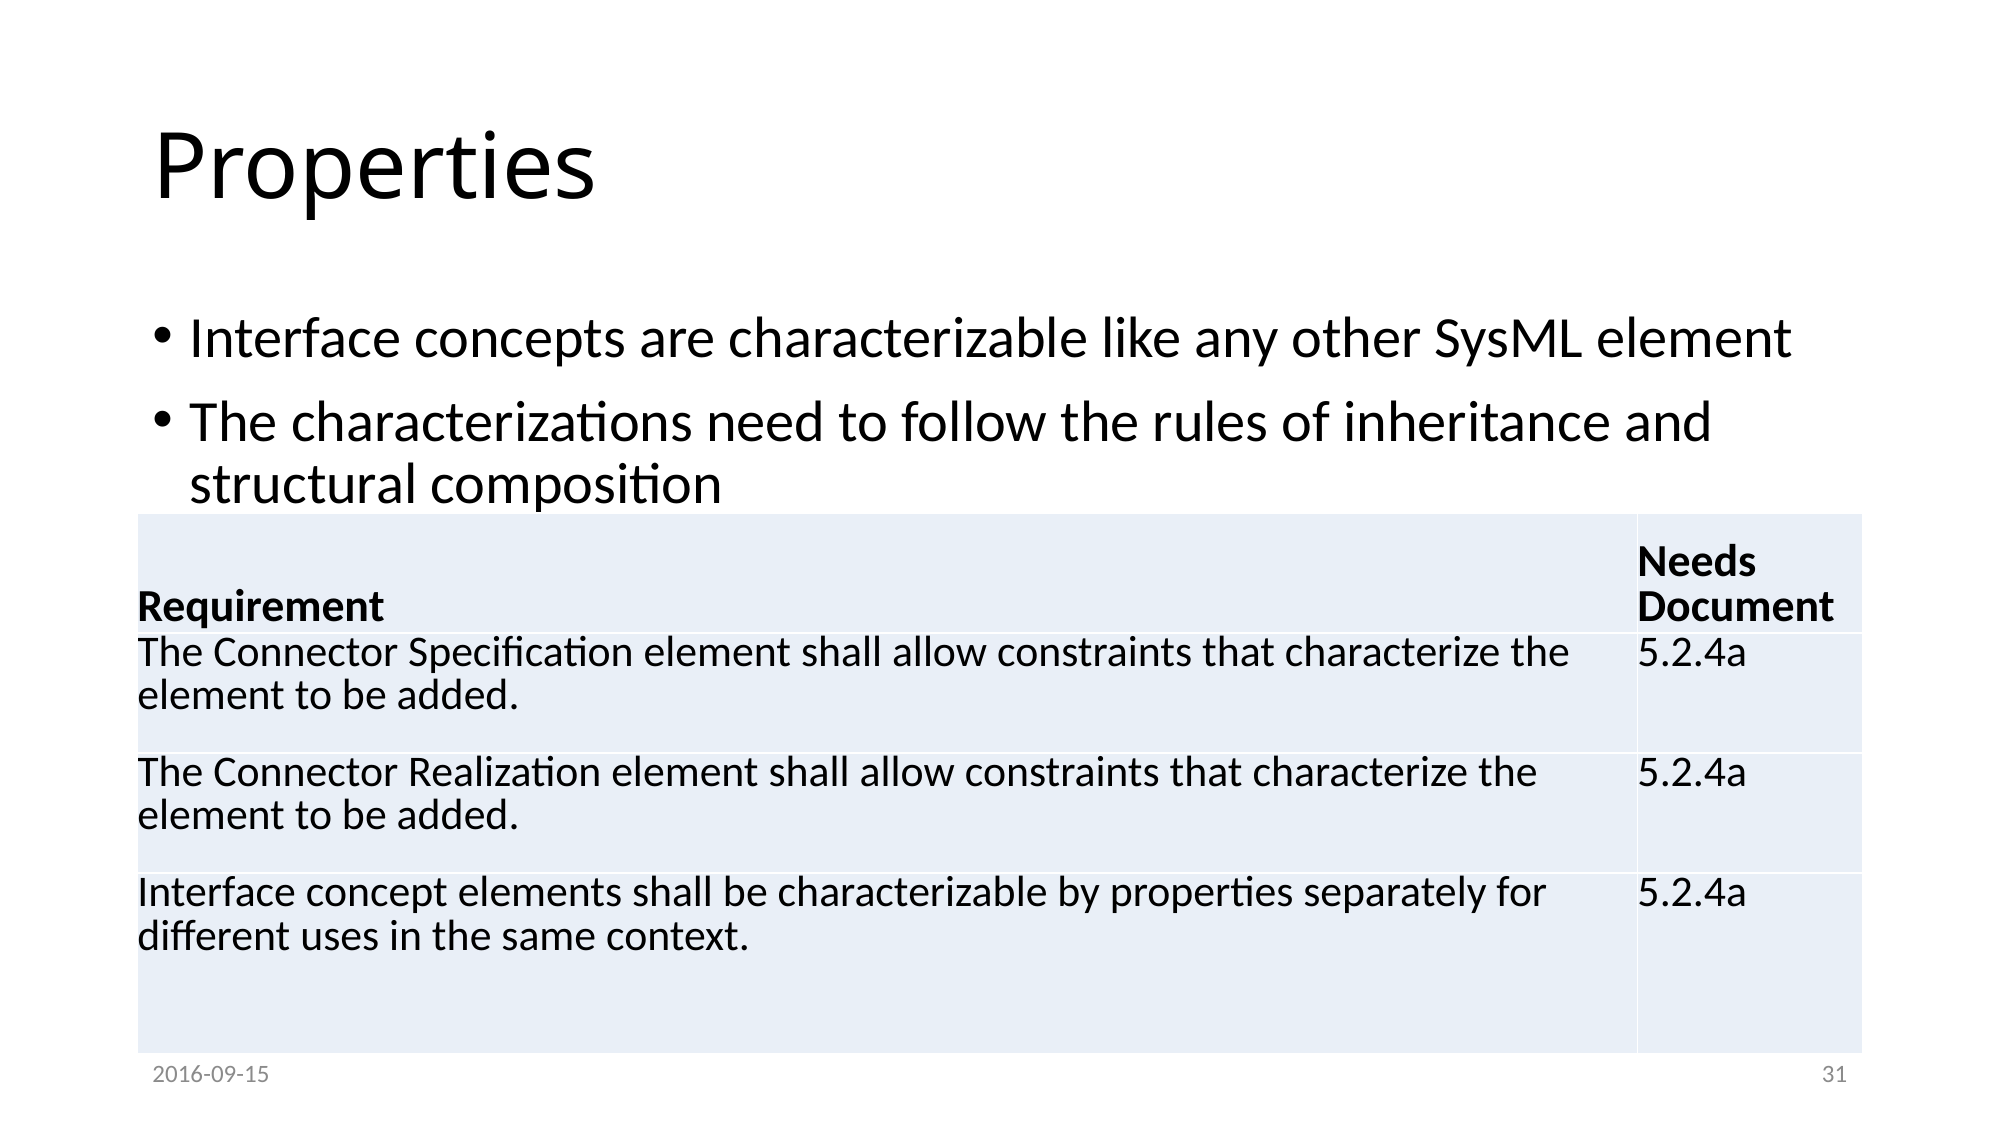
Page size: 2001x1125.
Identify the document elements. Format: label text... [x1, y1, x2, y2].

table_cell The Connector Specification element shall allow constraints that characterize the element to be added. [138, 634, 1637, 752]
table_cell The Connector Realization element shall allow constraints that characterize the element to be added. [138, 754, 1637, 872]
table_cell Interface concept elements shall be characterizable by properties separately for different uses in the same context. [138, 874, 1637, 1053]
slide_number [137, 1054, 588, 1103]
title Properties [137, 59, 1863, 278]
table_cell 5.2.4a [1638, 634, 1862, 752]
list Interface concepts are characterizable like any other SysML element The characterizations need to follow the rules of inheritance and structural composition [137, 299, 1863, 512]
table_header Needs Document [1638, 514, 1862, 632]
table_cell 5.2.4a [1638, 874, 1862, 1053]
slide_number 31 [1412, 1054, 1863, 1103]
table_cell 5.2.4a [1638, 754, 1862, 872]
table_header Requirement [138, 514, 1637, 632]
